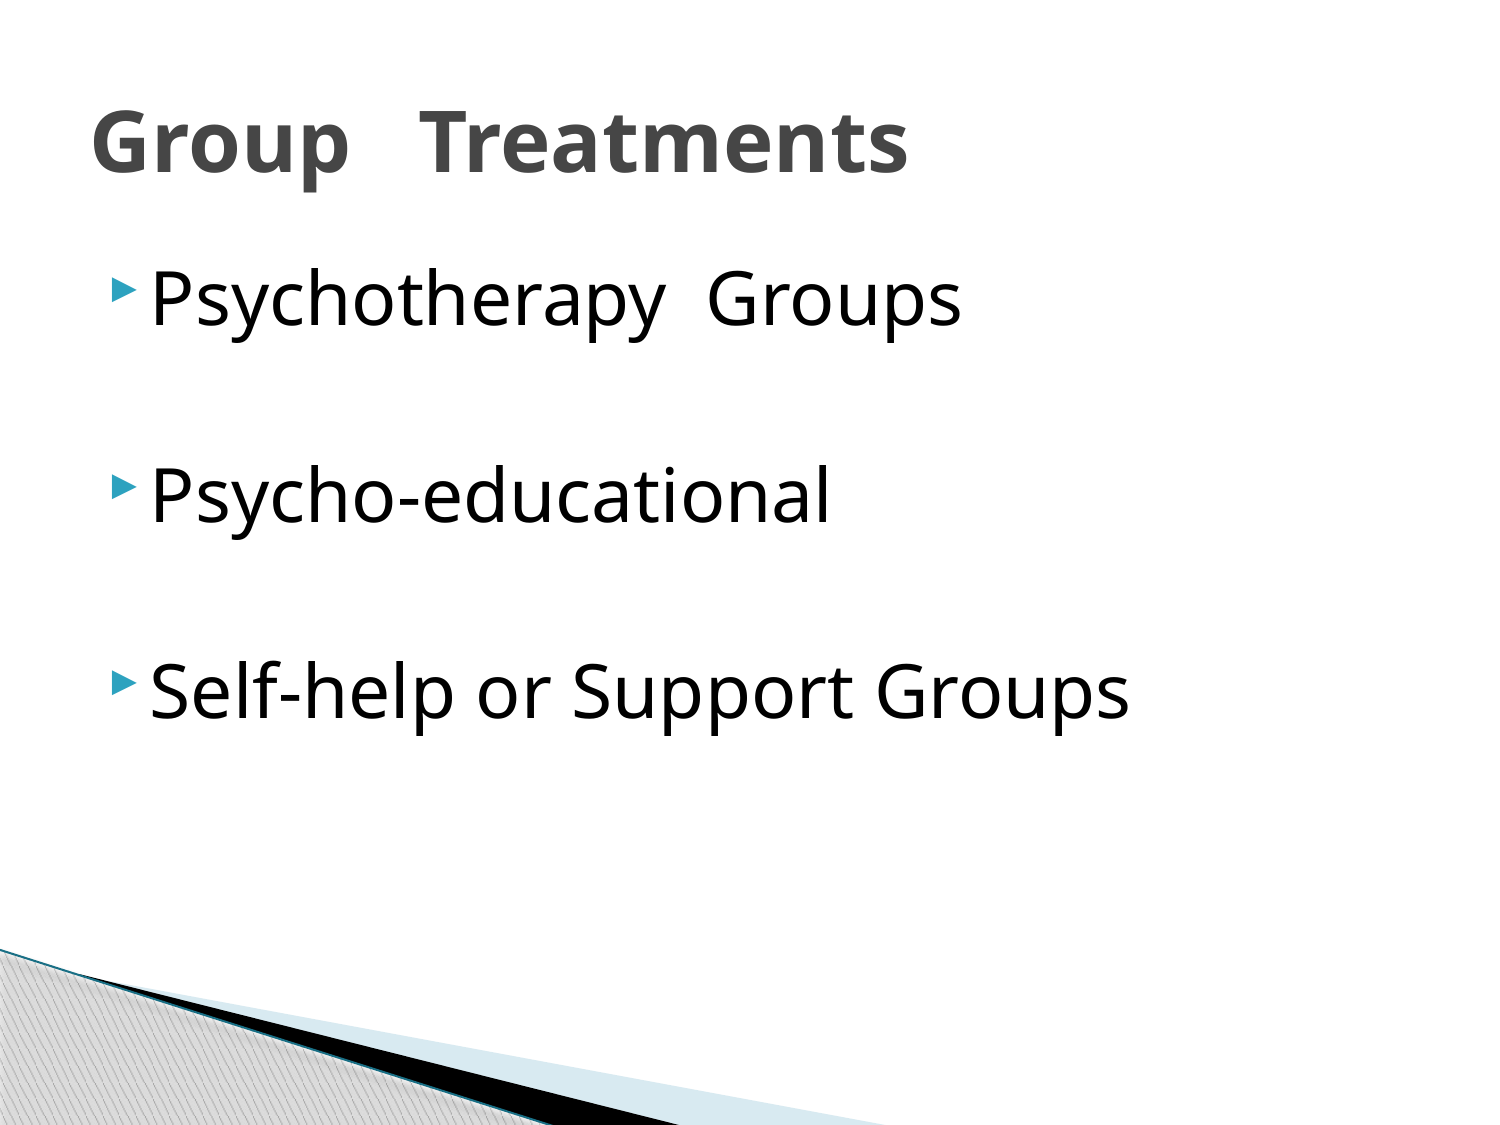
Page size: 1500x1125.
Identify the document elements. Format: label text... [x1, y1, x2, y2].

list Psychotherapy Groups Psycho-educational Self-help or Support Groups [75, 243, 1425, 986]
title Group Treatments [75, 45, 1425, 233]
